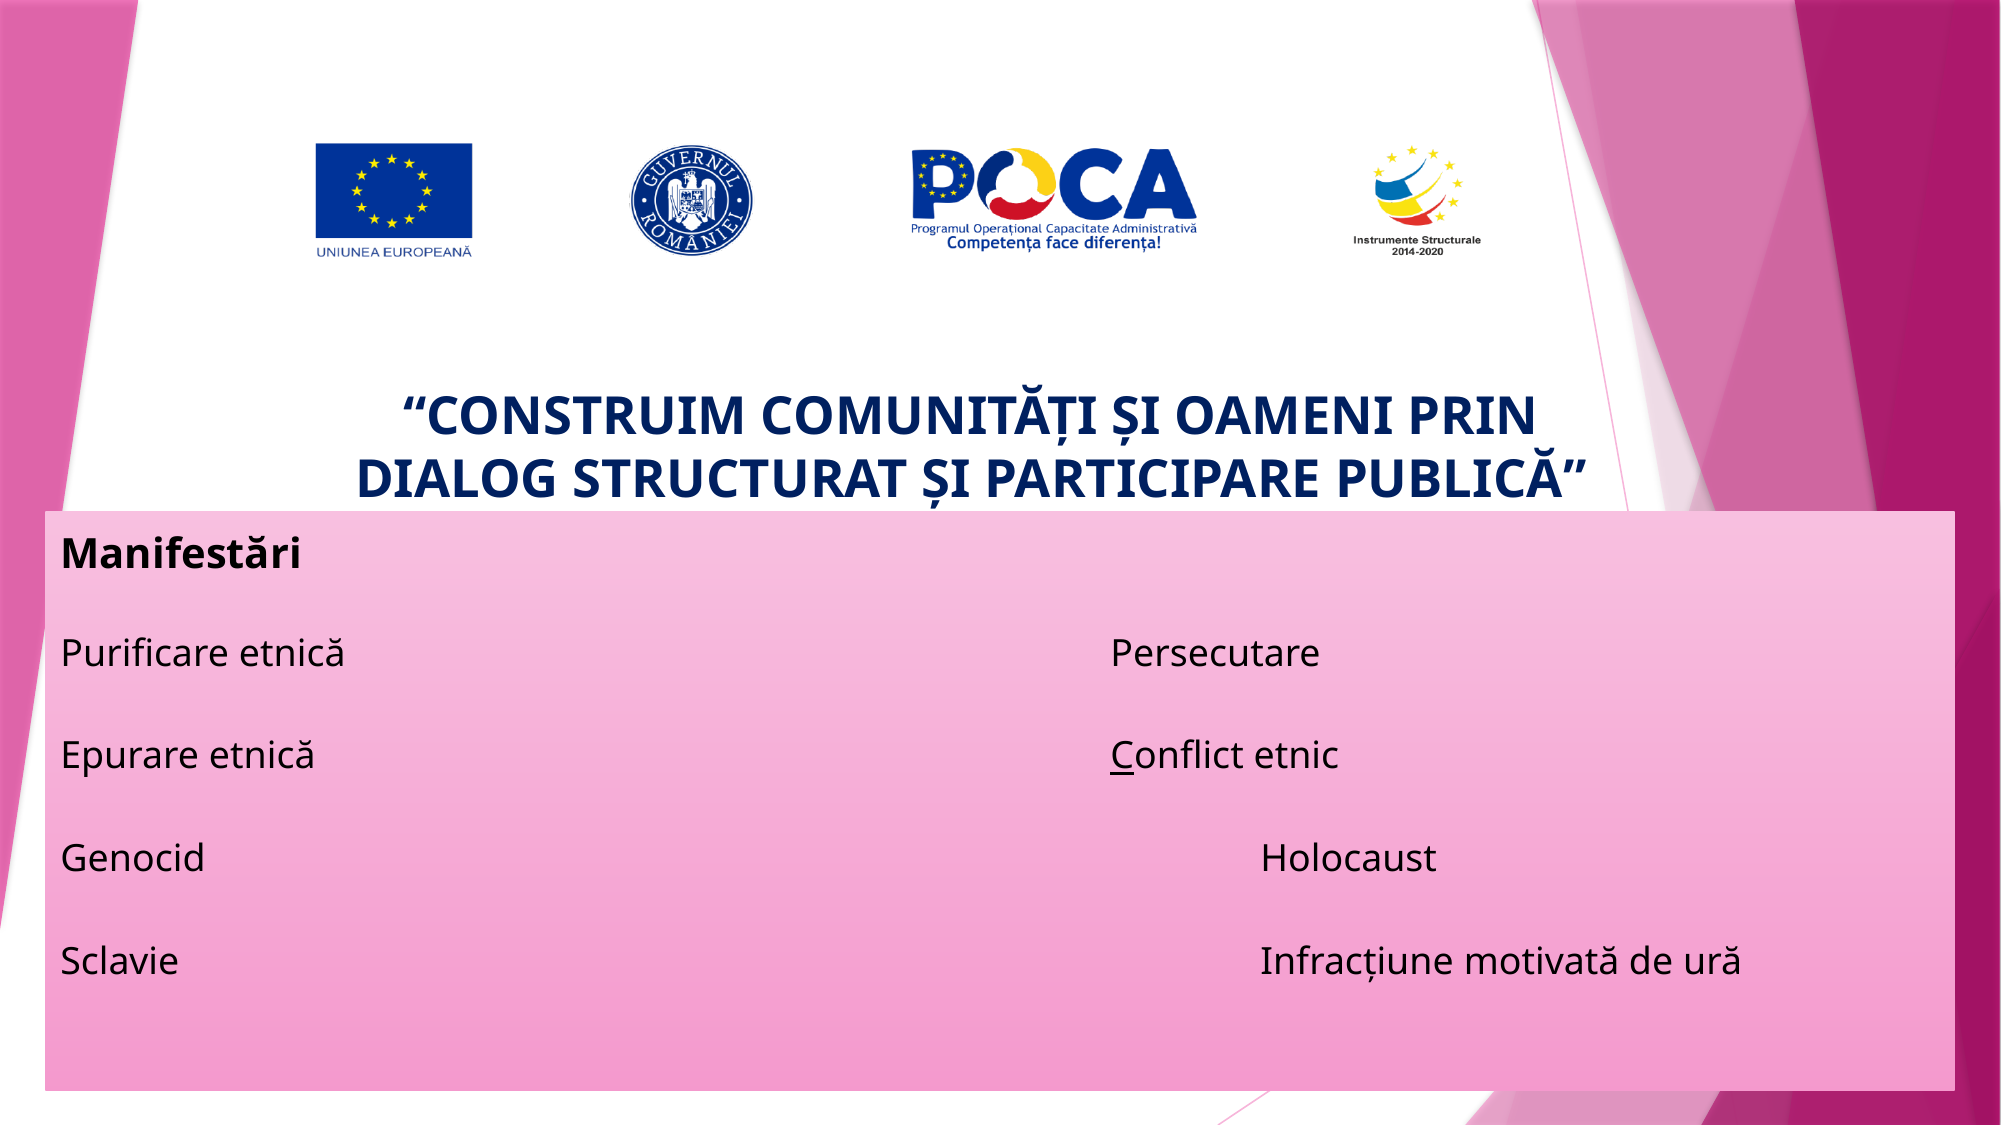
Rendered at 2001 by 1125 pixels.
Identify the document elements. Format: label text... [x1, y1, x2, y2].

subtitle Manifestări Purificare etnică Persecutare Epurare etnică Conflict etnic Genocid Holocaust Sclavie Infracțiune motivată de ură [45, 511, 1955, 1091]
picture [314, 142, 1482, 258]
title “CONSTRUIM COMUNITĂȚI ȘI OAMENI PRIN DIALOG STRUCTURAT ȘI PARTICIPARE PUBLICĂ” [293, 332, 1649, 511]
